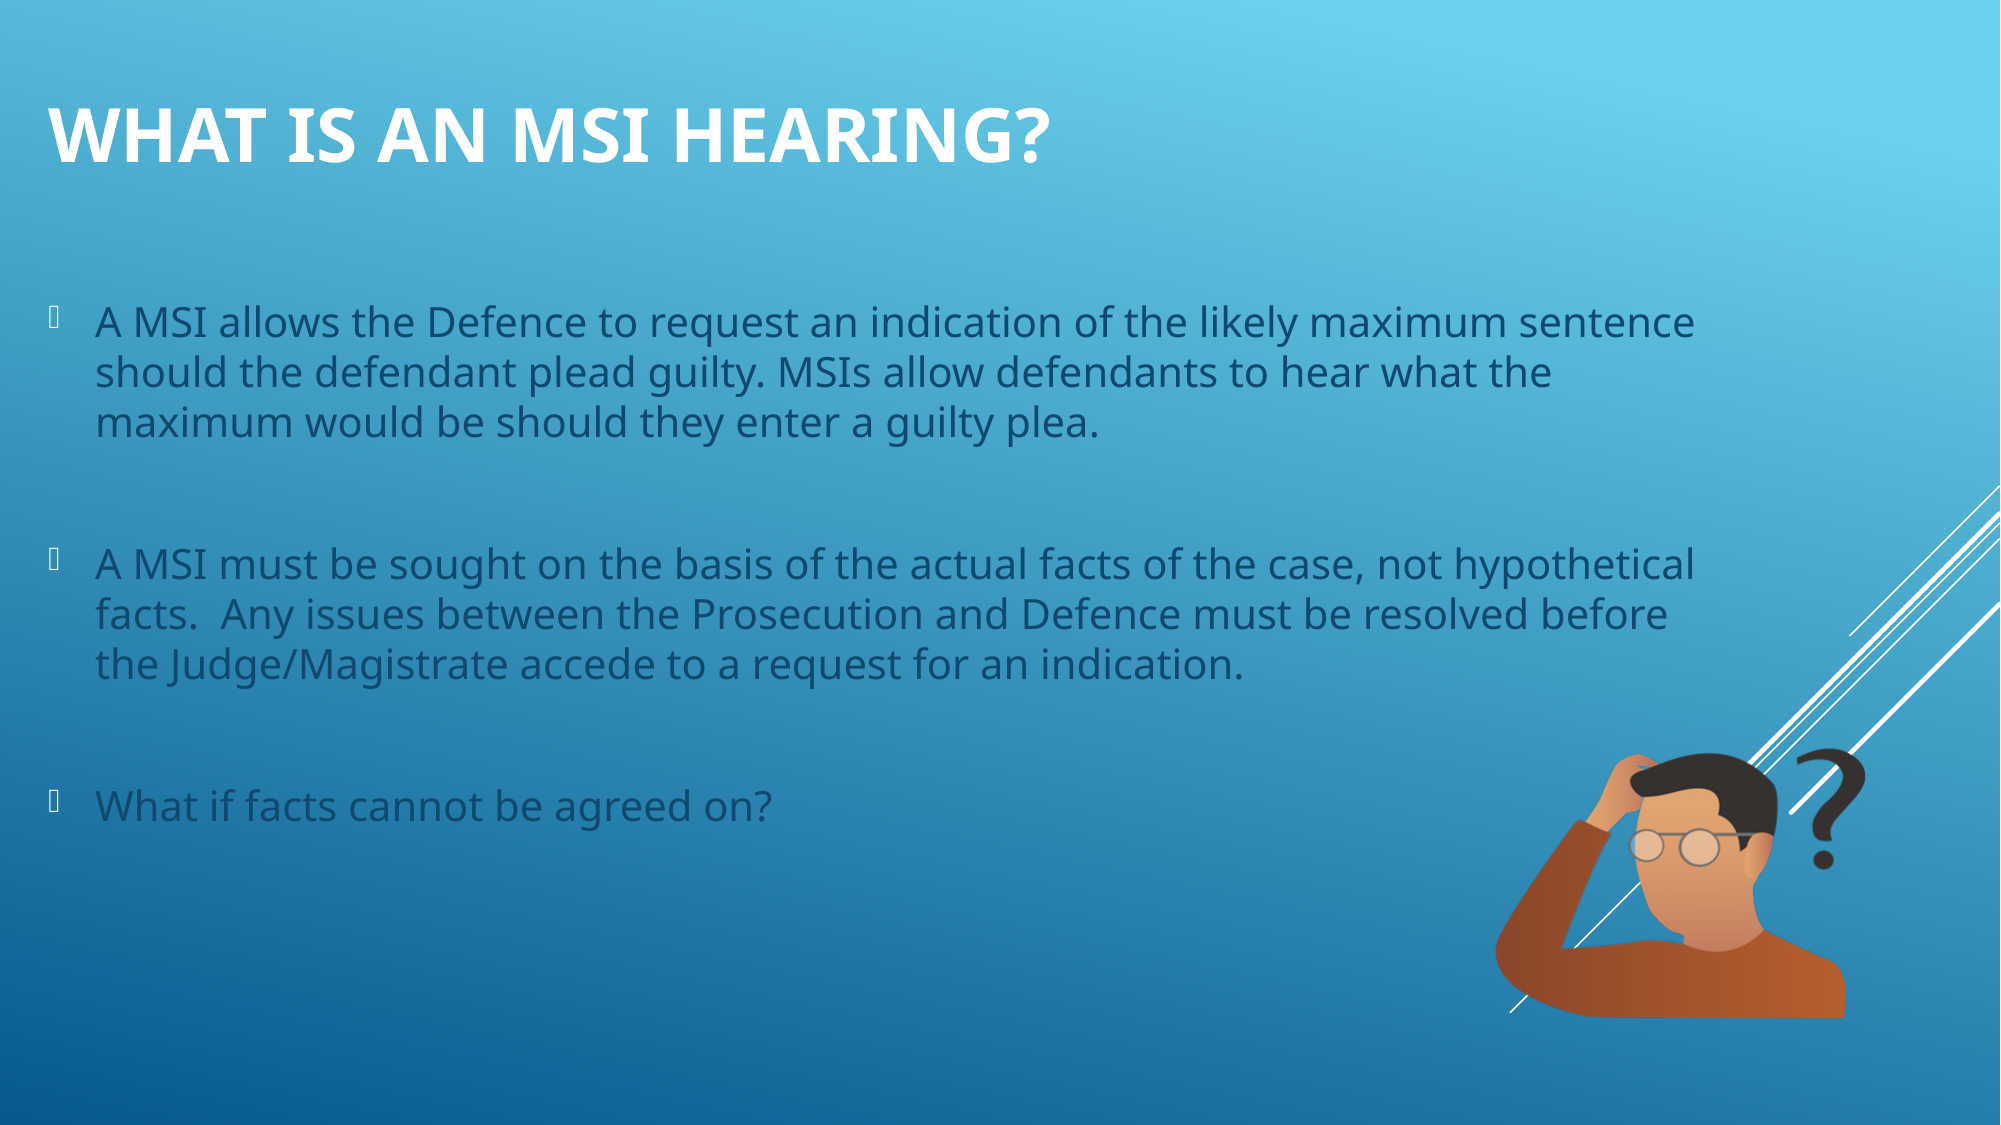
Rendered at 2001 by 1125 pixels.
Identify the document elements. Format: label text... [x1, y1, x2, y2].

picture [1478, 696, 1882, 1072]
list A MSI allows the Defence to request an indication of the likely maximum sentence should the defendant plead guilty. MSIs allow defendants to hear what the maximum would be should they enter a guilty plea. A MSI must be sought on the basis of the actual facts of the case, not hypothetical facts. Any issues between the Prosecution and Defence must be resolved before the Judge/Magistrate accede to a request for an indication. What if facts cannot be agreed on? [33, 241, 1759, 955]
title What is an MSI Hearing? [33, 23, 1759, 241]
